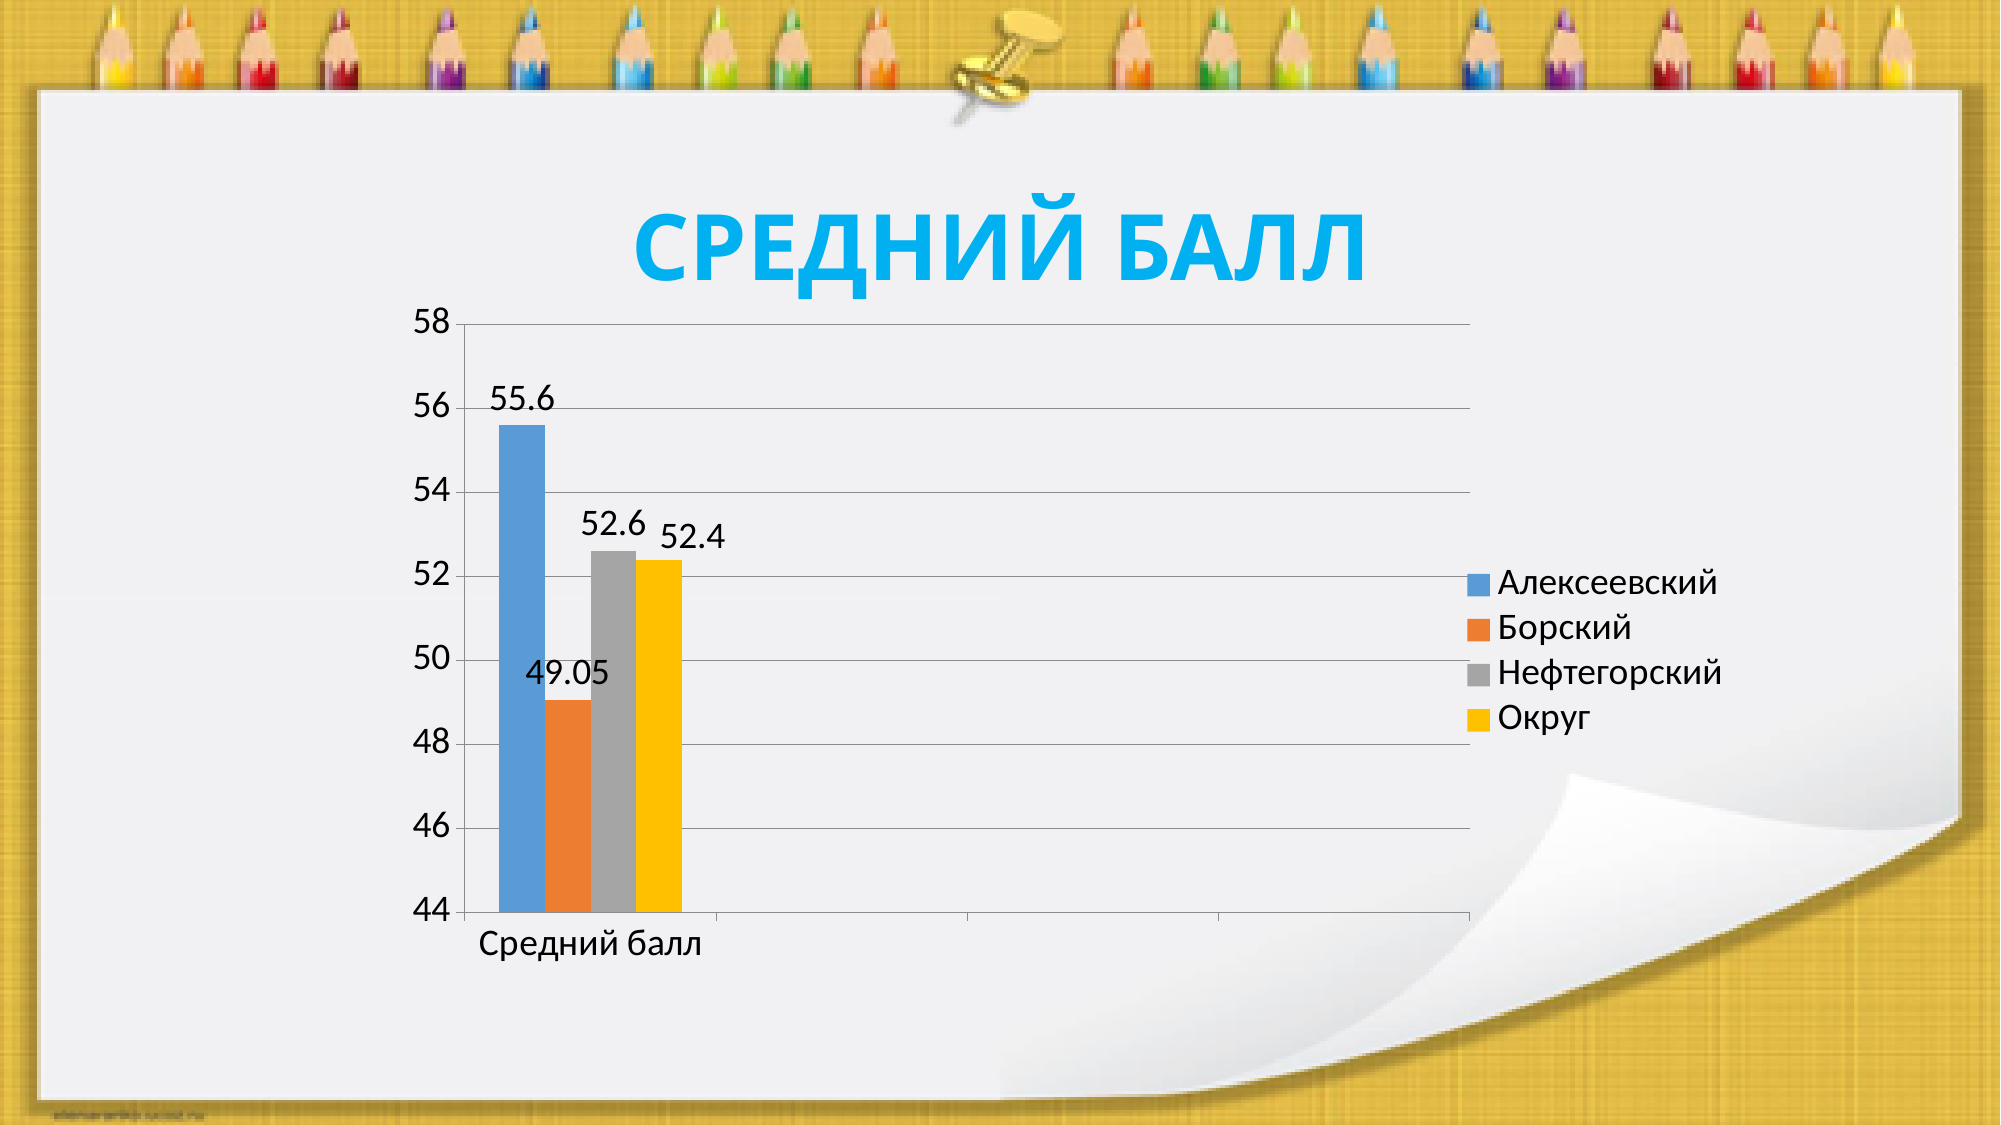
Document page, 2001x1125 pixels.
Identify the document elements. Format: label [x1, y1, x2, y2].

picture [0, 0, 2000, 1125]
chart [327, 301, 1748, 1005]
